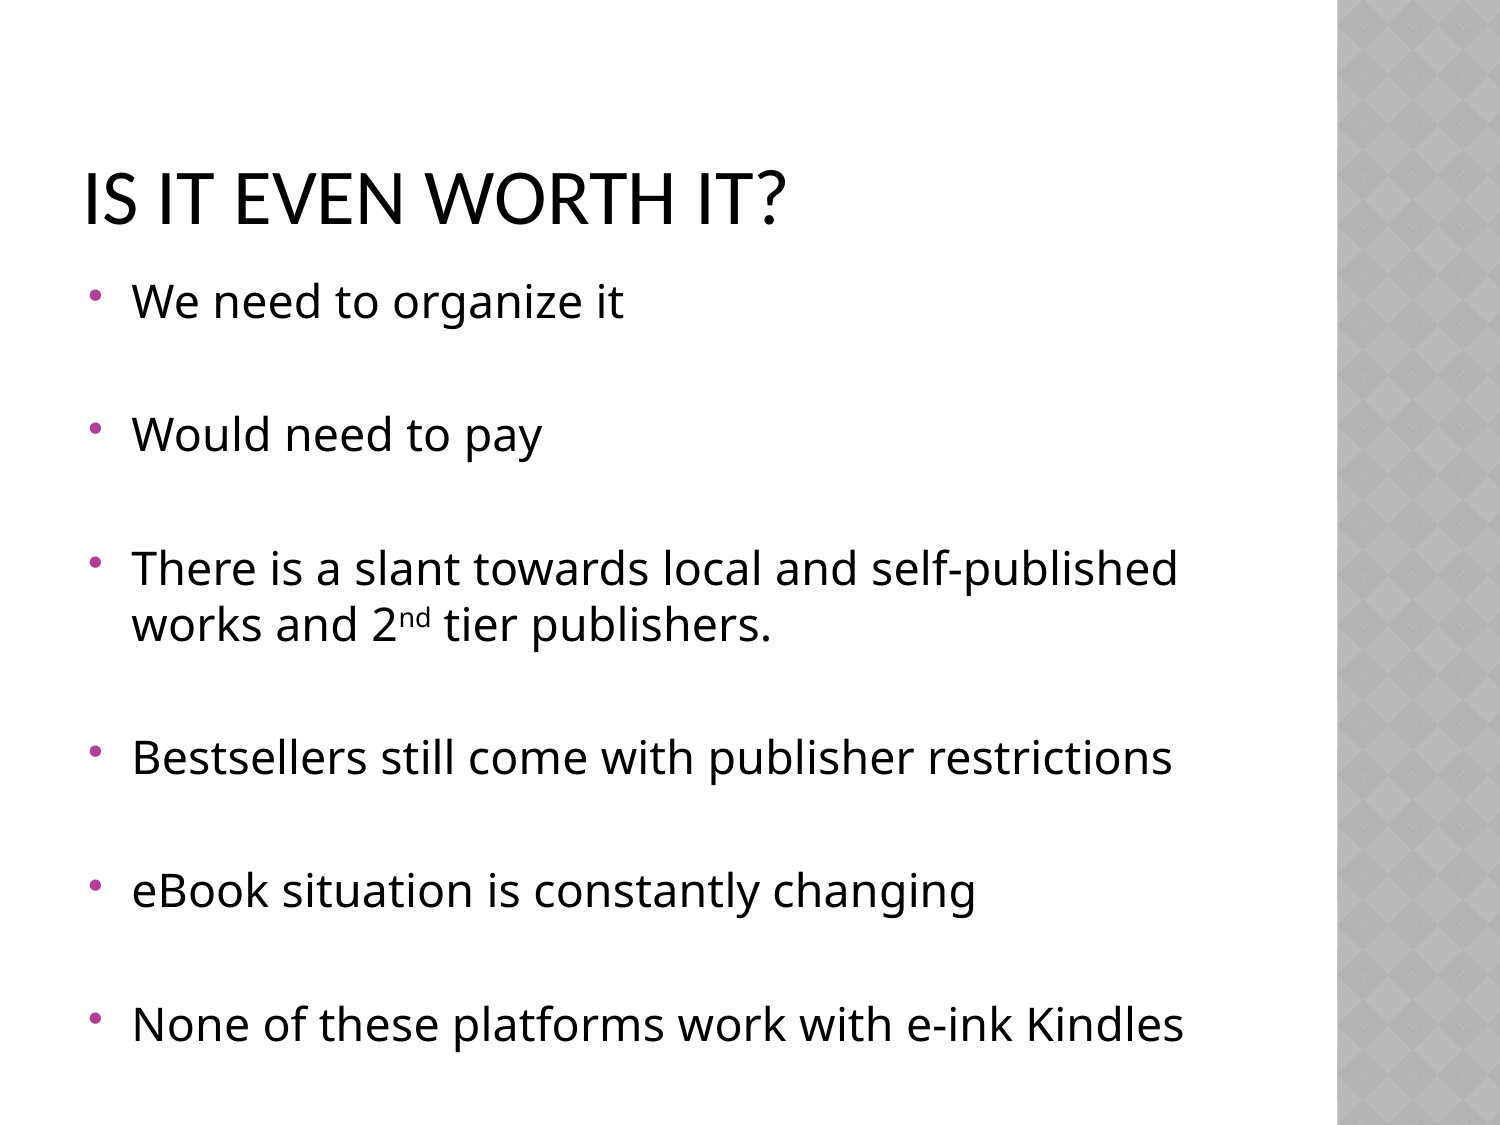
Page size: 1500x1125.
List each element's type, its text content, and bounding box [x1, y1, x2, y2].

title Is it even worth it? [75, 52, 1263, 240]
list We need to organize it Would need to pay There is a slant towards local and self-published works and 2nd tier publishers. Bestsellers still come with publisher restrictions eBook situation is constantly changing None of these platforms work with e-ink Kindles [75, 264, 1263, 1059]
